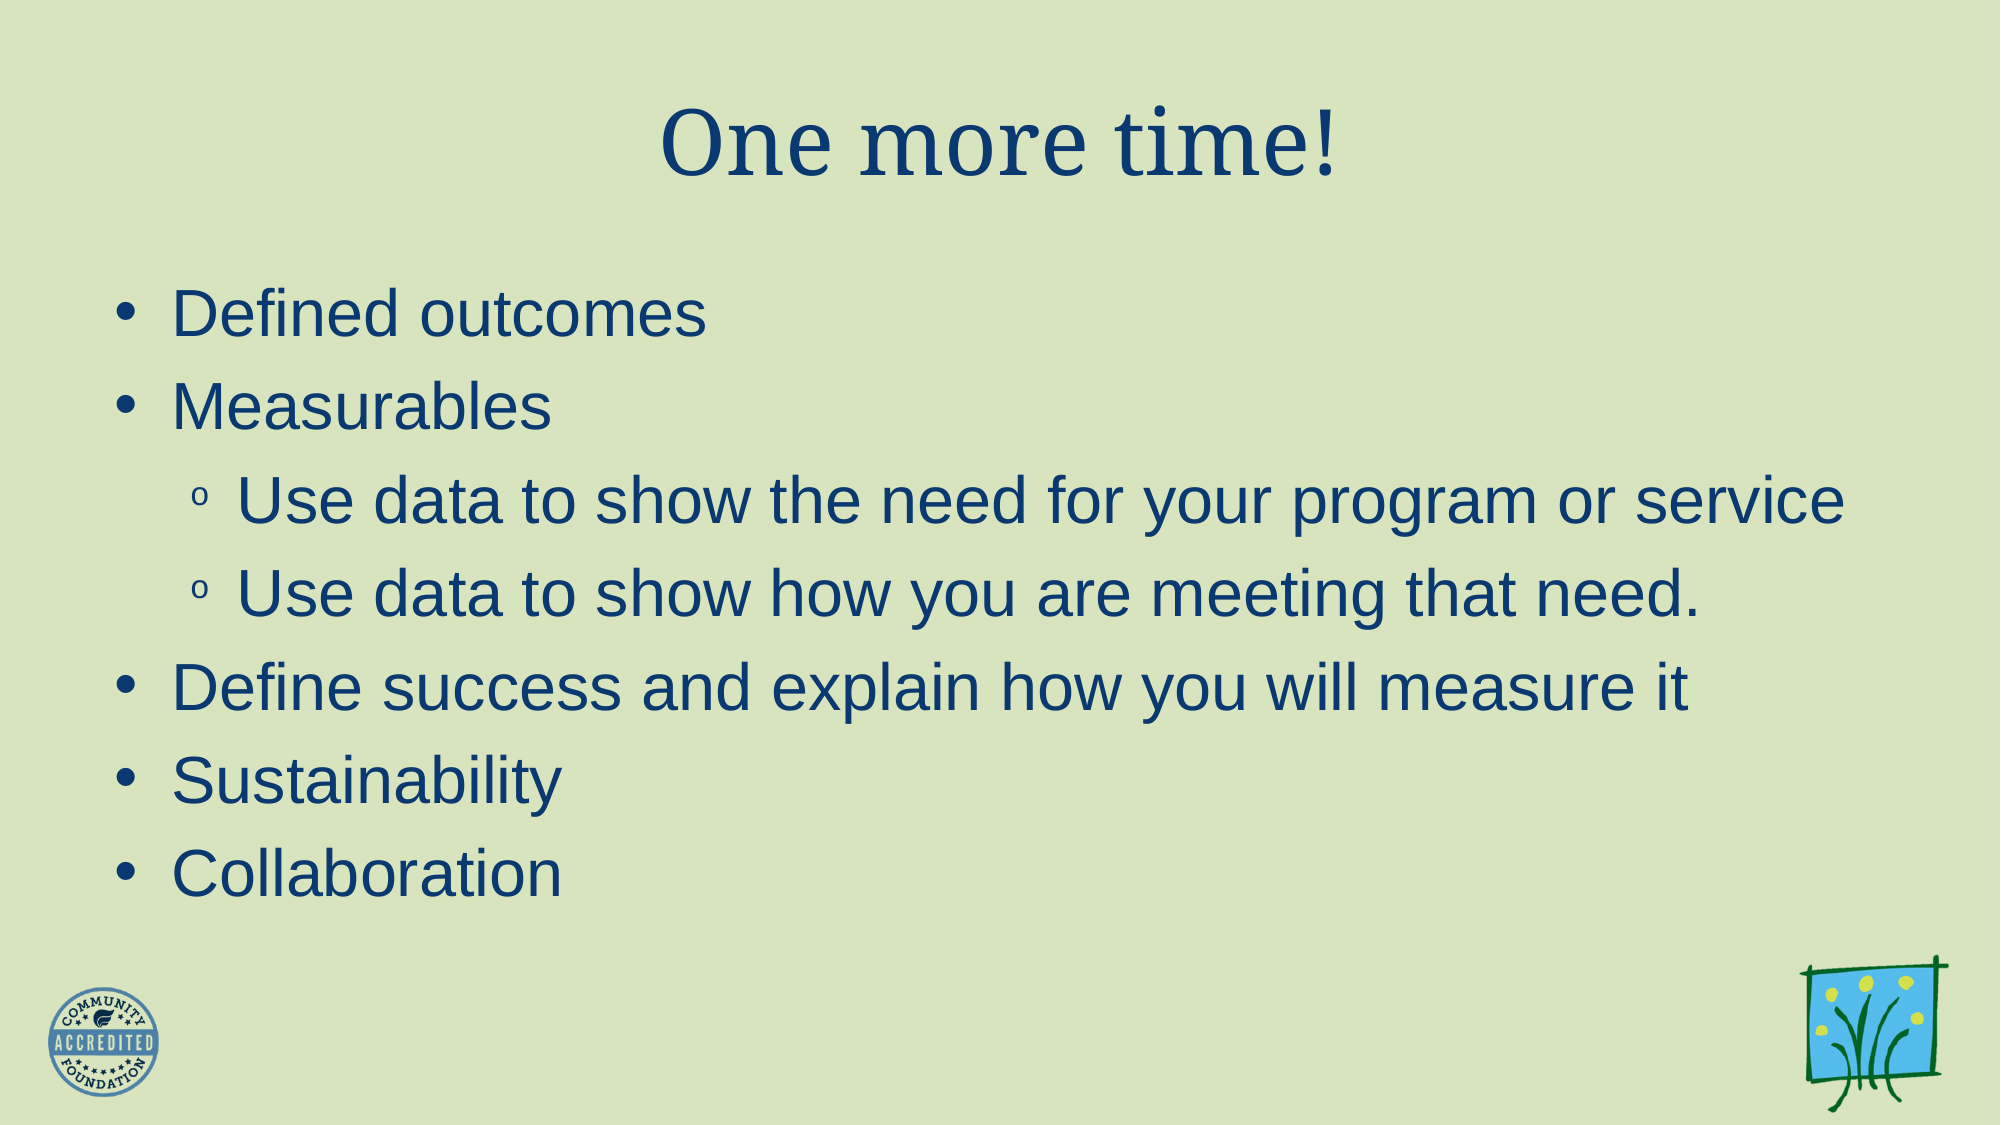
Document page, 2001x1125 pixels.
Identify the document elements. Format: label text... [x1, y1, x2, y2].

title One more time! [99, 45, 1900, 233]
picture [1786, 953, 1959, 1117]
list Defined outcomes Measurables Use data to show the need for your program or service Use data to show how you are meeting that need. Define success and explain how you will measure it Sustainability Collaboration [99, 262, 1900, 1005]
picture [41, 985, 167, 1103]
